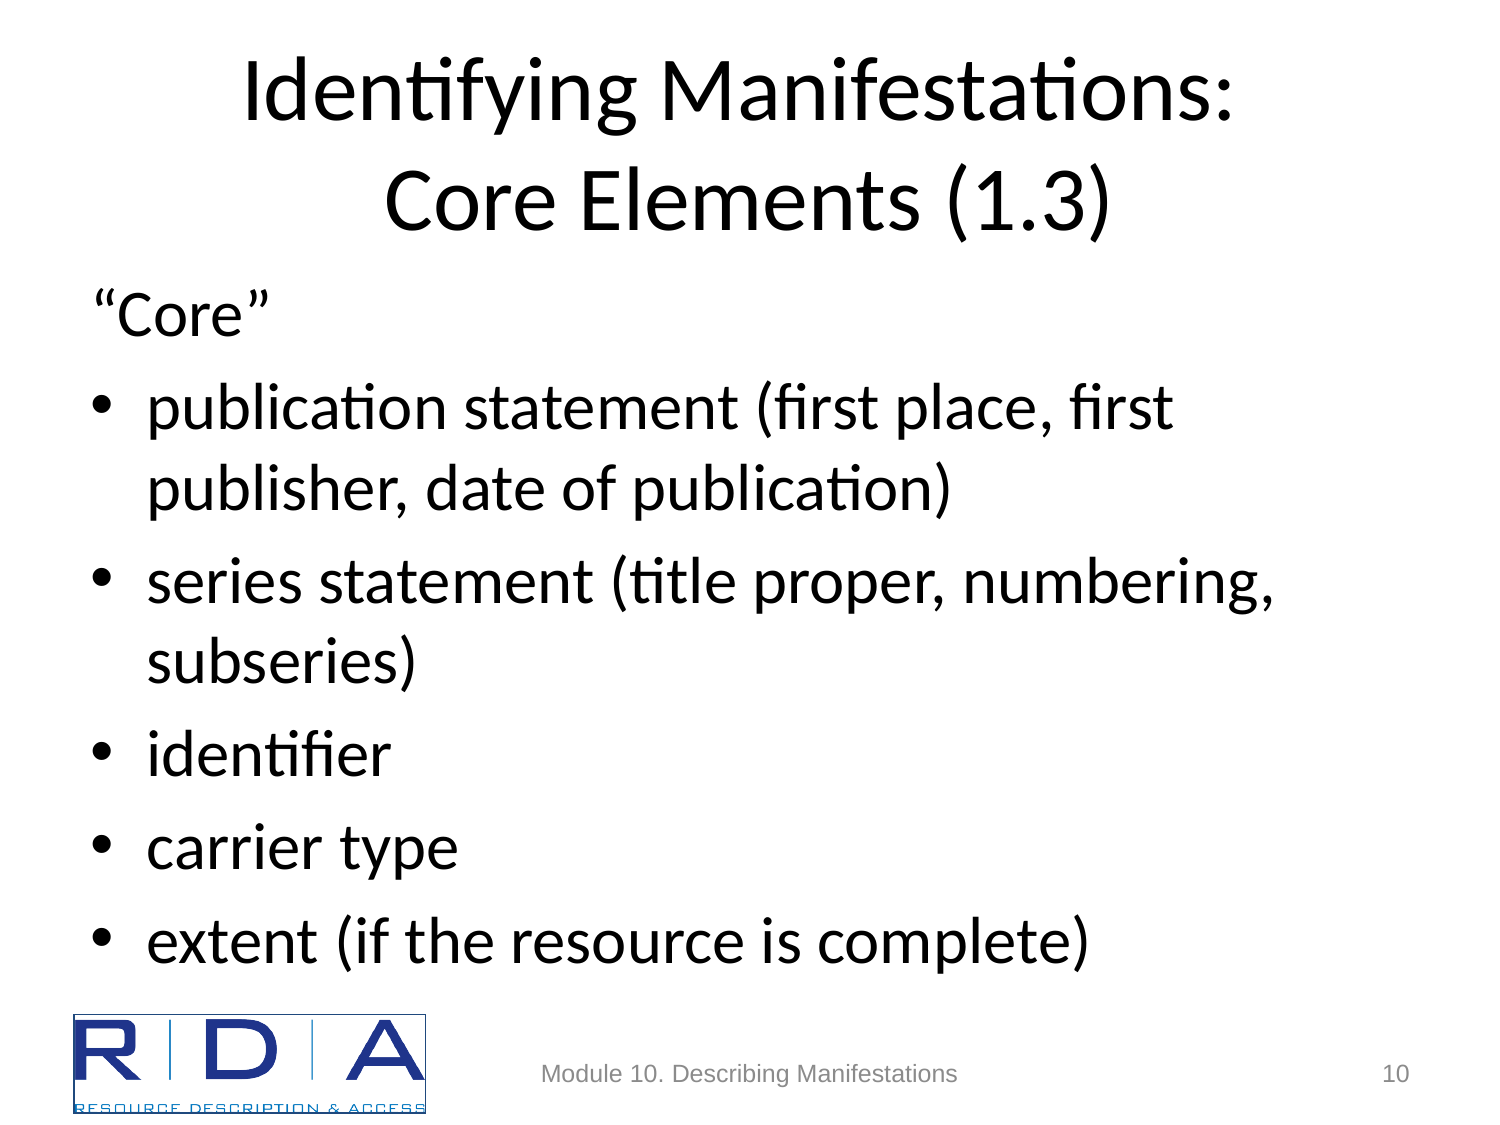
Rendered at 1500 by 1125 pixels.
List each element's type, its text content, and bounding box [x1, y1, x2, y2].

footer Module 10. Describing Manifestations [512, 1042, 988, 1103]
picture [75, 1015, 425, 1112]
title Identifying Manifestations: Core Elements (1.3) [75, 45, 1425, 233]
slide_number 10 [1074, 1042, 1425, 1103]
list “Core” publication statement (first place, first publisher, date of publication) series statement (title proper, numbering, subseries) identifier carrier type extent (if the resource is complete) [75, 262, 1425, 1005]
